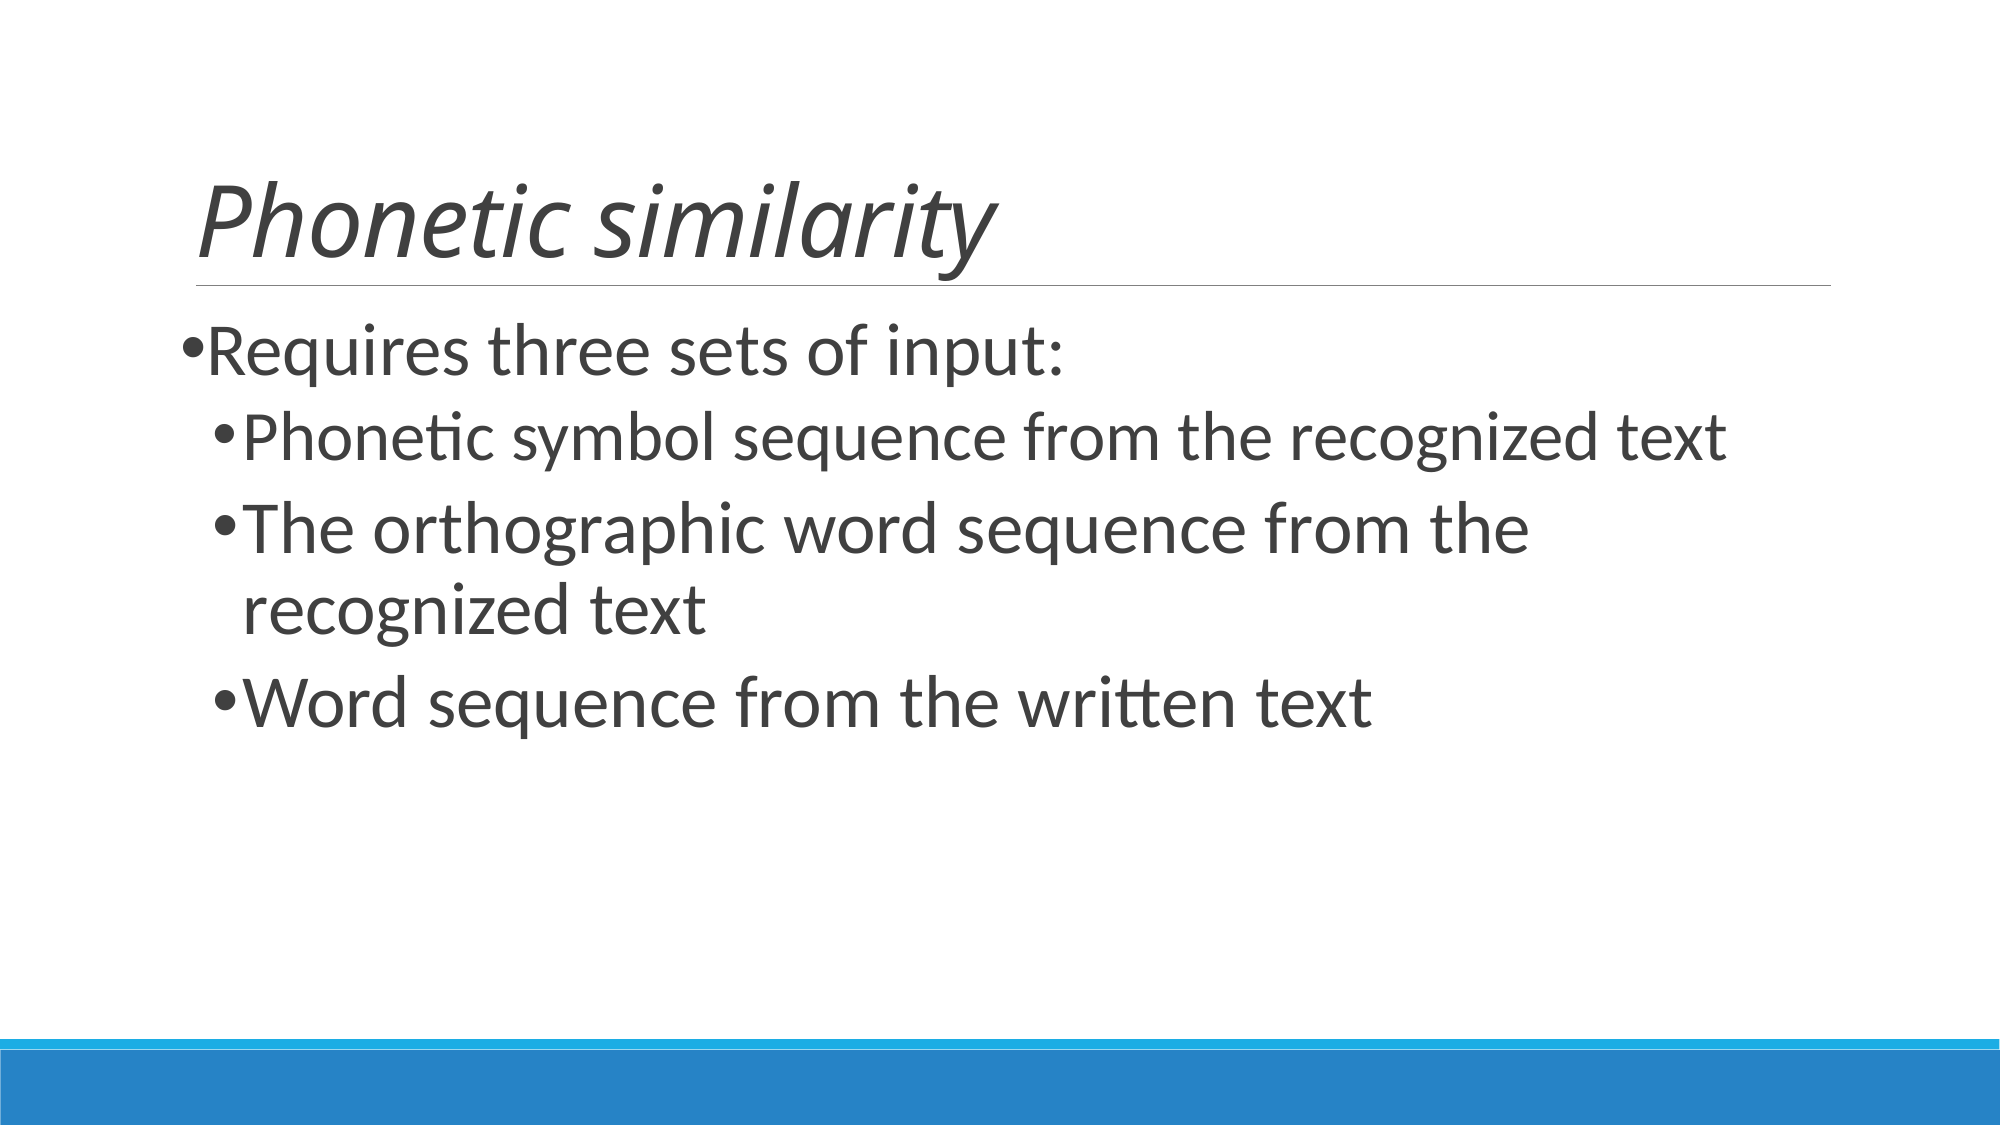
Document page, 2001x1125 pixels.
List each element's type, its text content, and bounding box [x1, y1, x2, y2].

list Requires three sets of input: Phonetic symbol sequence from the recognized text The orthographic word sequence from the recognized text Word sequence from the written text [180, 302, 1830, 963]
title Phonetic similarity [180, 47, 1830, 285]
